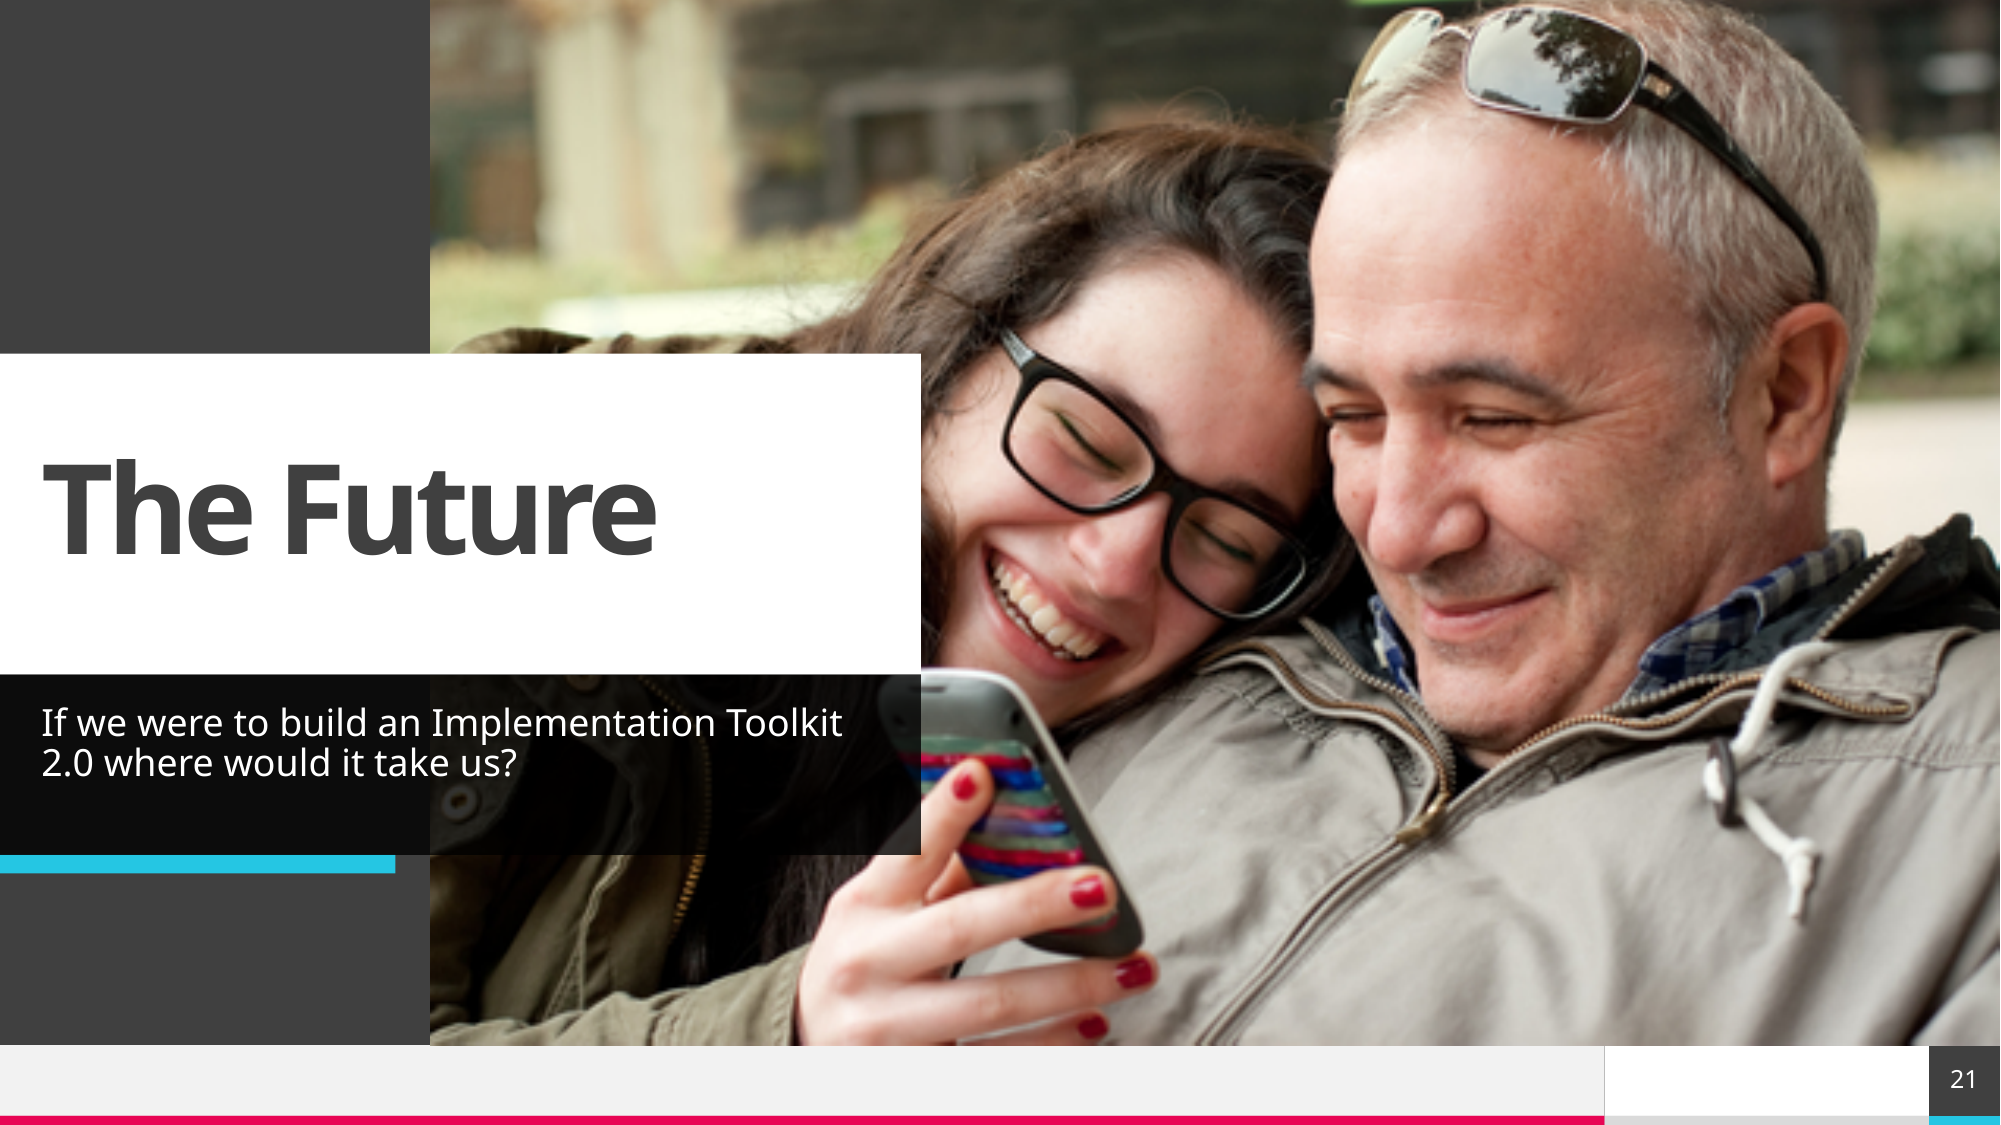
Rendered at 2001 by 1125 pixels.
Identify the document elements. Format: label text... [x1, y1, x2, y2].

slide_number 21 [1929, 1046, 2000, 1116]
list If we were to build an Implementation Toolkit 2.0 where would it take us? [0, 674, 430, 855]
title The Future [0, 353, 430, 674]
picture [430, 0, 2000, 1115]
